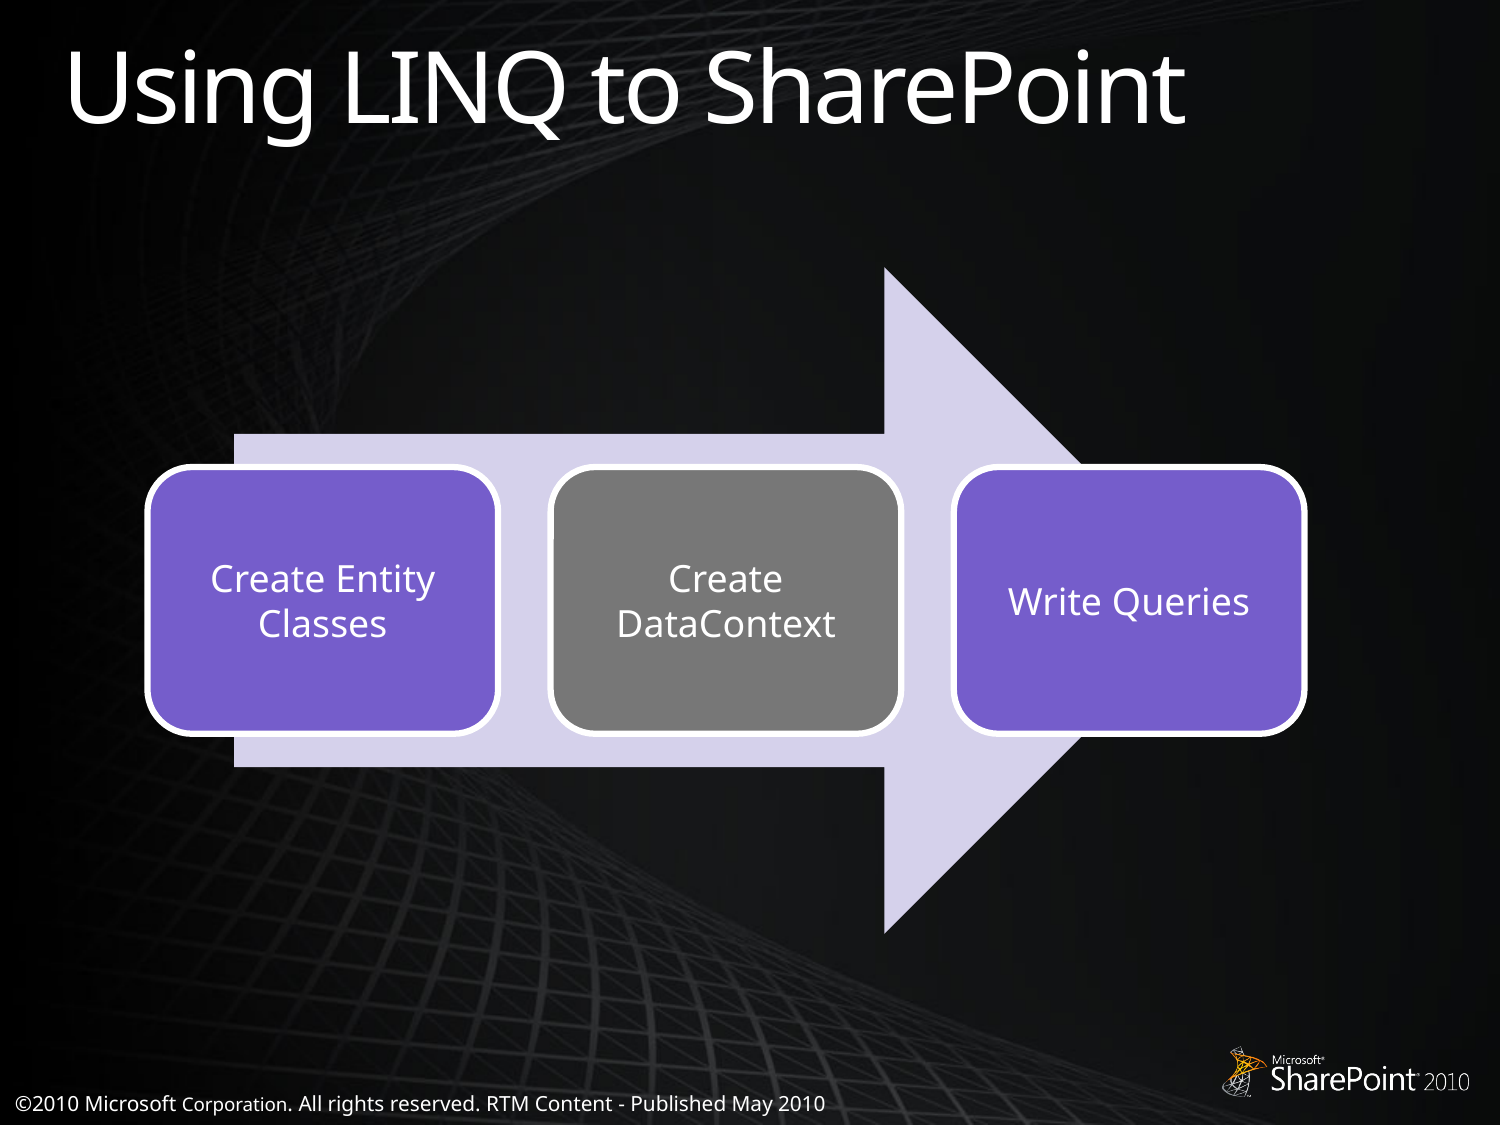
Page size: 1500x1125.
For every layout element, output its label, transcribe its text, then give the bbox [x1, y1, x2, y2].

title Using LINQ to SharePoint [62, 37, 1438, 147]
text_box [147, 266, 1305, 935]
picture [0, 0, 1500, 1125]
